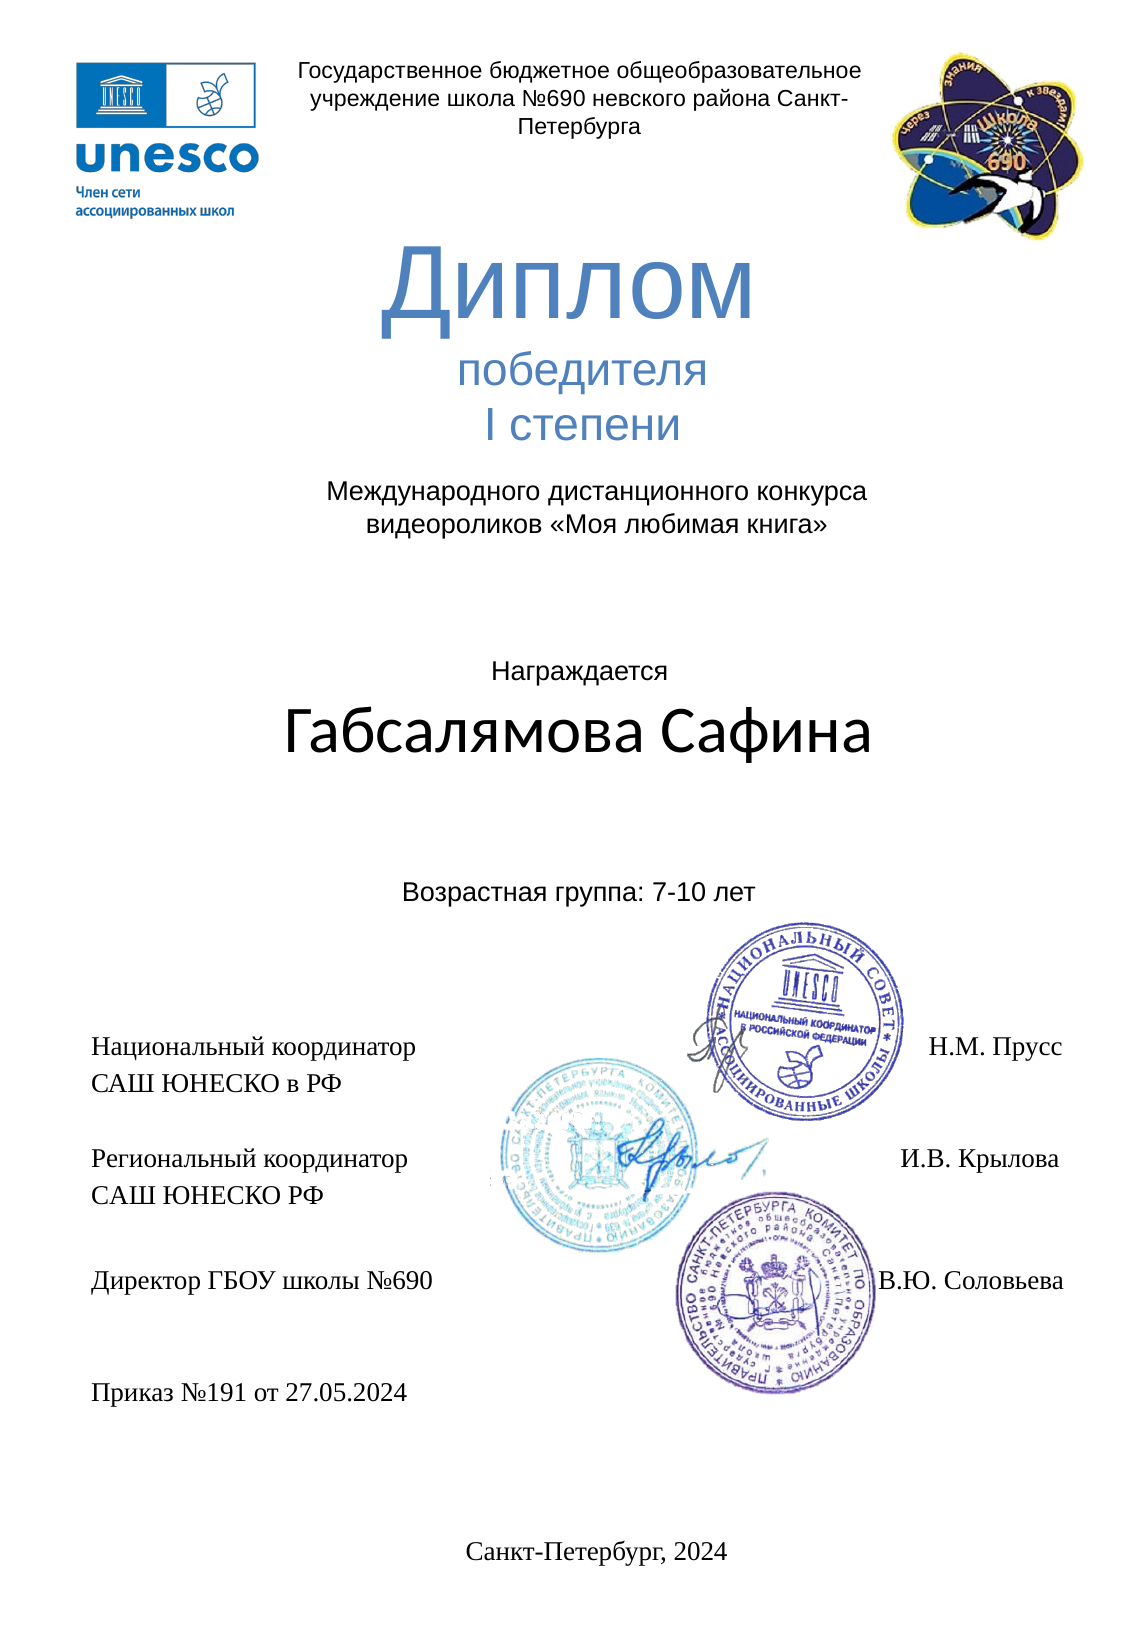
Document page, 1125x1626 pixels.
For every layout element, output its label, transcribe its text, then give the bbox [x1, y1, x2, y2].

picture [62, 47, 270, 231]
picture [490, 922, 904, 1401]
text_box Санкт-Петербург, 2024 [336, 1526, 857, 1574]
text_box Возрастная группа: 7-10 лет [307, 866, 857, 915]
text_box Директор ГБОУ школы №690 В.Ю. Соловьева [76, 1254, 658, 1302]
text_box Награждается Габсалямова Сафина [195, 645, 964, 774]
text_box Диплом победителя I степени [131, 206, 1034, 460]
text_box Национальный координатор Н.М. Прусс САШ ЮНЕСКО в РФ [76, 1015, 682, 1105]
text_box Приказ №191 от 27.05.2024 [76, 1367, 597, 1415]
text_box Региональный координатор И.В. Крылова CАШ ЮНЕСКО РФ [785, 1128, 1087, 1218]
text_box Директор ГБОУ школы №690 В.Ю. Соловьева [887, 1254, 1087, 1302]
text_box Региональный координатор И.В. Крылова CАШ ЮНЕСКО РФ [76, 1128, 485, 1218]
text_box Международного дистанционного конкурса видеороликов «Моя любимая книга» [289, 466, 904, 546]
picture [883, 47, 1091, 244]
text_box Национальный координатор Н.М. Прусс САШ ЮНЕСКО в РФ [908, 1015, 1087, 1105]
text_box Государственное бюджетное общеобразовательное учреждение школа №690 невского района Санкт-Петербурга [271, 48, 881, 147]
